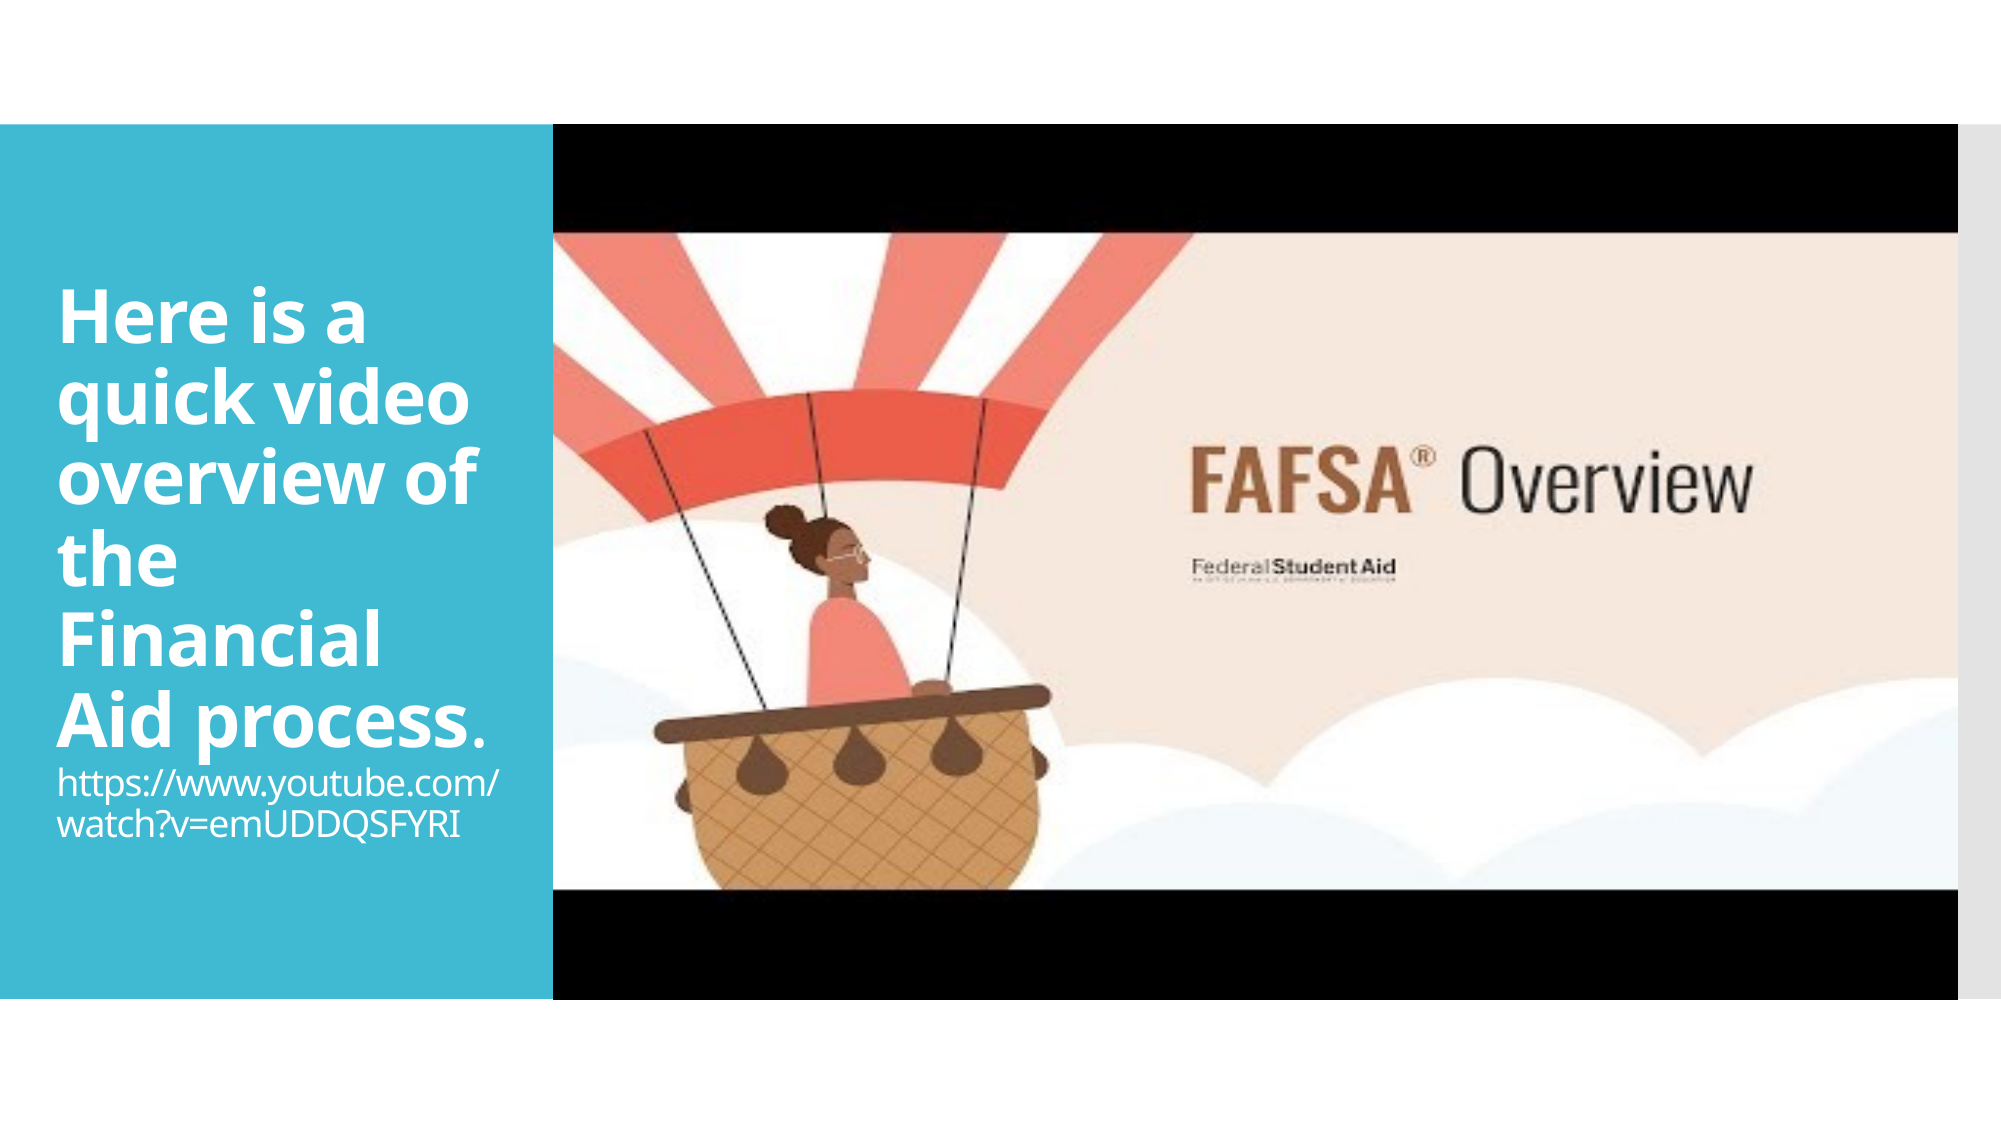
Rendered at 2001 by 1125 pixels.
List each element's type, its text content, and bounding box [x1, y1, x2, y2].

title Here is a quick video overview of the Financial Aid process. https://www.youtube.com/watch?v=emUDDQSFYRI [41, 184, 525, 940]
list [552, 123, 1959, 1001]
